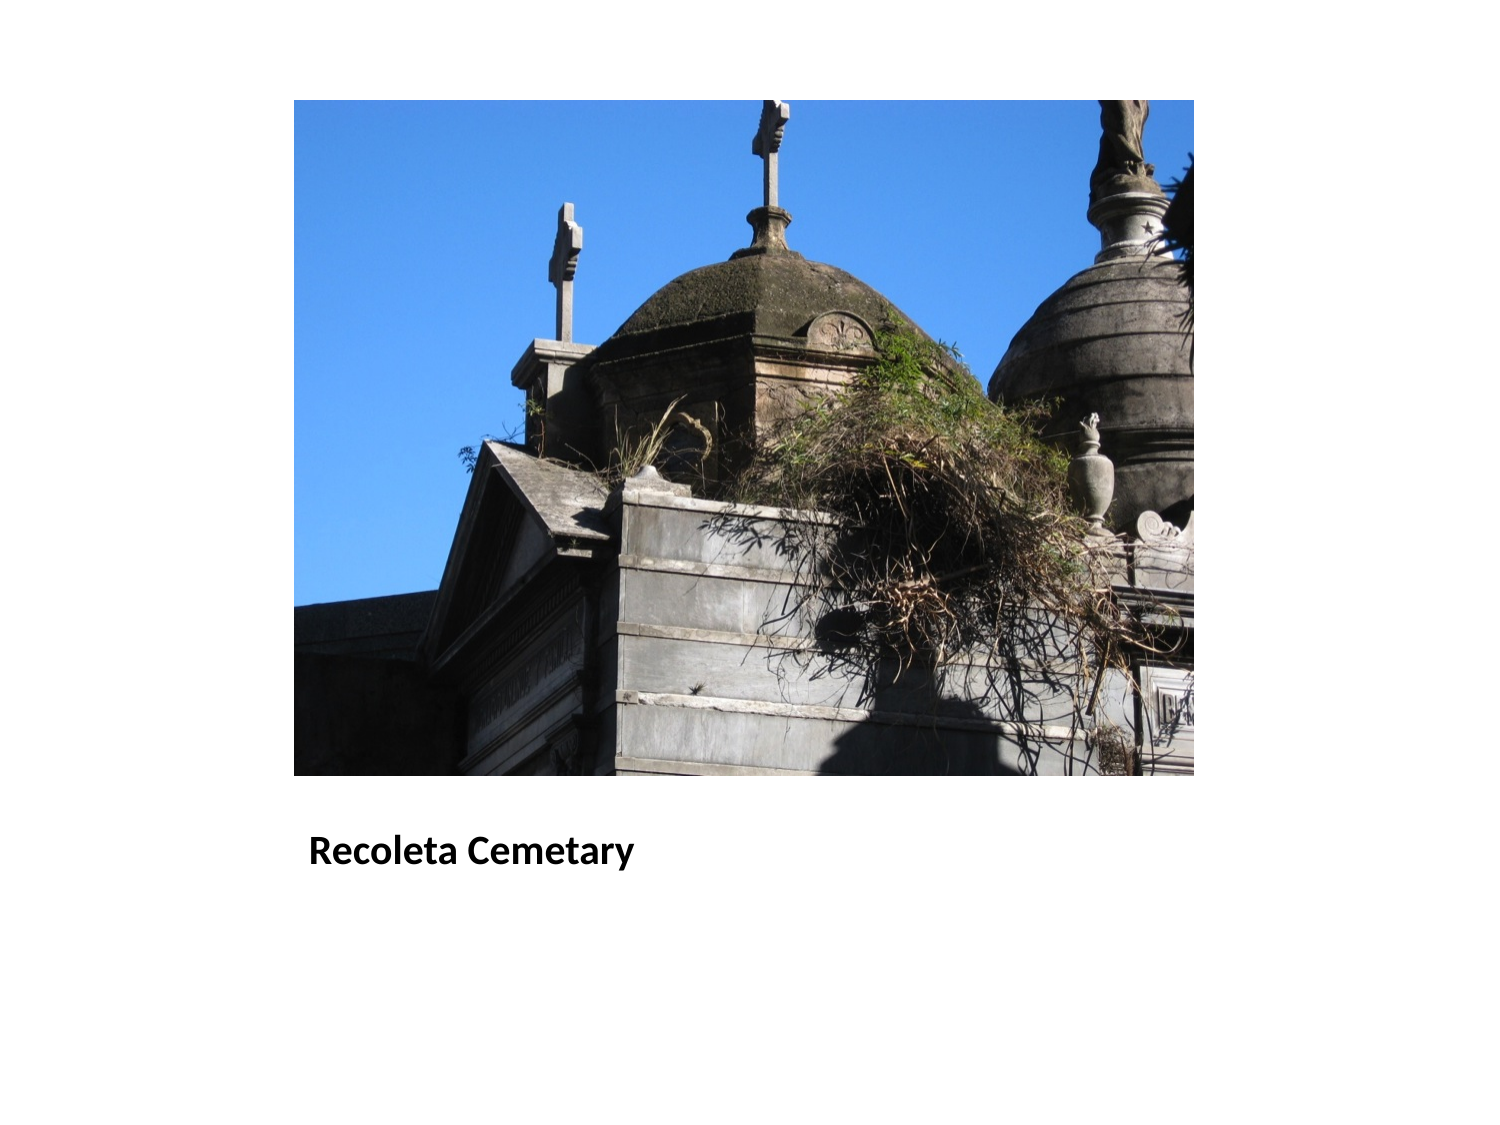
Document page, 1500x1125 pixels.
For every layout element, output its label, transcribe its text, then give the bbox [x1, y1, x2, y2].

title Recoleta Cemetary [294, 787, 1194, 881]
picture [293, 100, 1195, 776]
